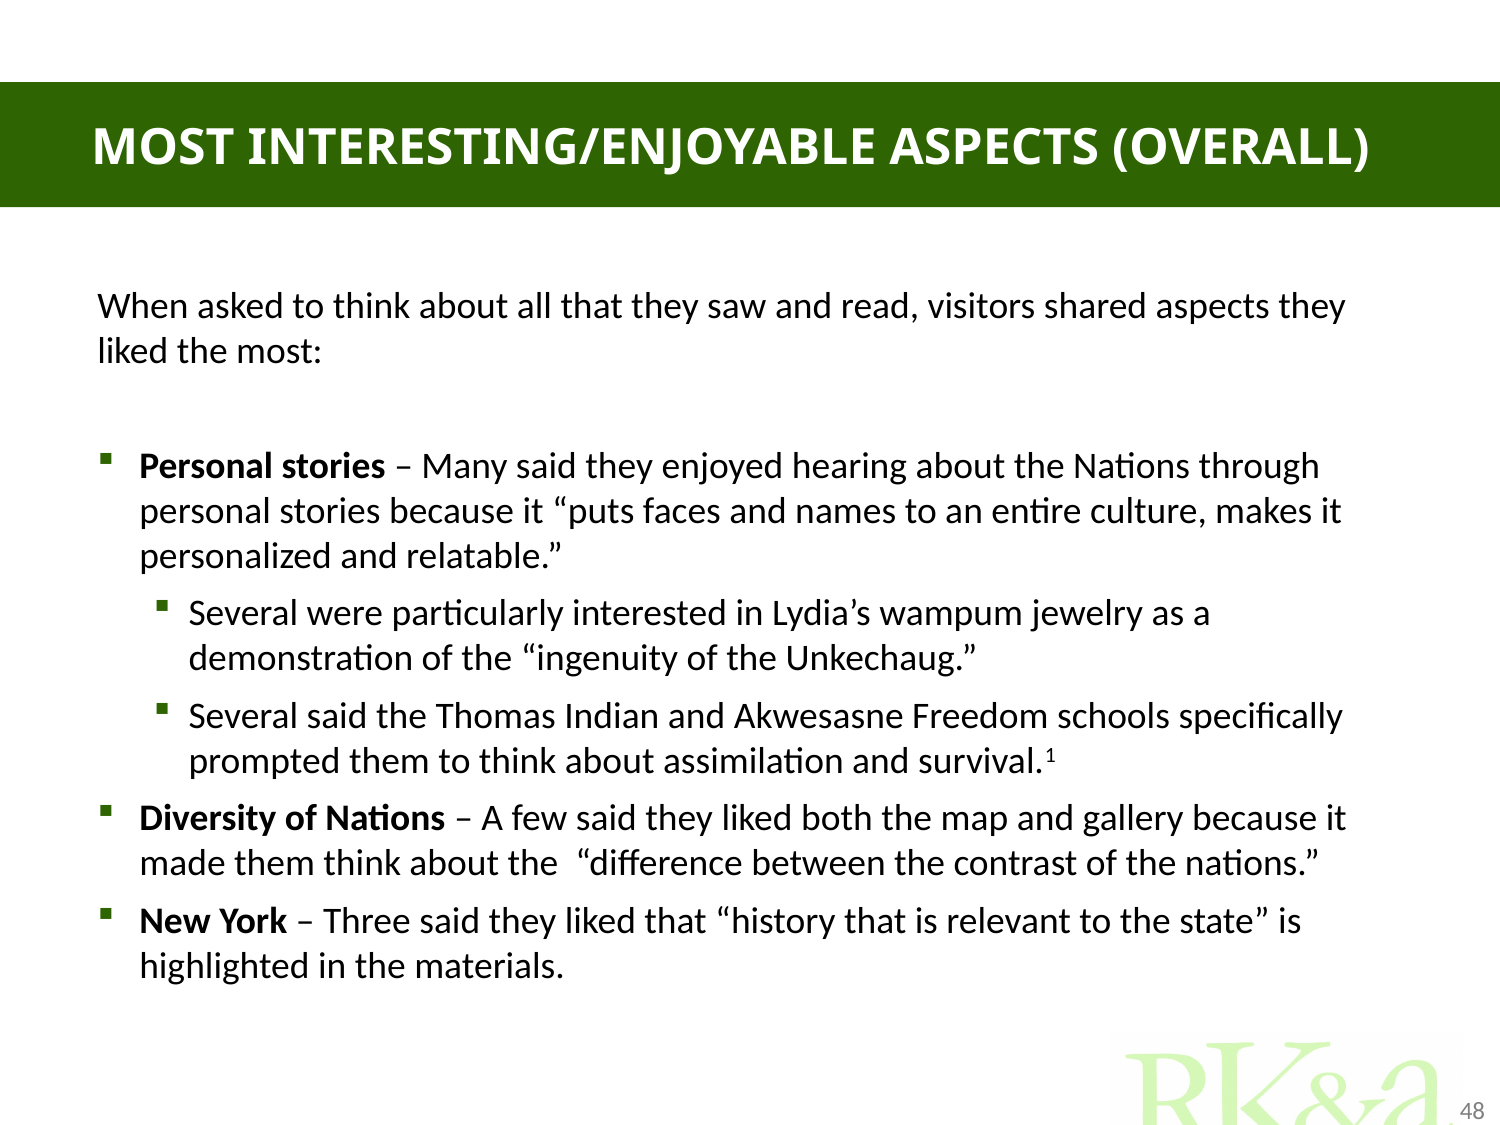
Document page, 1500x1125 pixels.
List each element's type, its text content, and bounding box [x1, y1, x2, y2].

slide_number 48 [1149, 1087, 1500, 1125]
list When asked to think about all that they saw and read, visitors shared aspects they liked the most: Personal stories – Many said they enjoyed hearing about the Nations through personal stories because it “puts faces and names to an entire culture, makes it personalized and relatable.” Several were particularly interested in Lydia’s wampum jewelry as a demonstration of the “ingenuity of the Unkechaug.” Several said the Thomas Indian and Akwesasne Freedom schools specifically prompted them to think about assimilation and survival.1 Diversity of Nations – A few said they liked both the map and gallery because it made them think about the “difference between the contrast of the nations.” New York – Three said they liked that “history that is relevant to the state” is highlighted in the materials. [82, 273, 1418, 1022]
picture [1110, 1033, 1463, 1125]
title Most interesting/enjoyable aspects (overall) [0, 82, 1500, 208]
